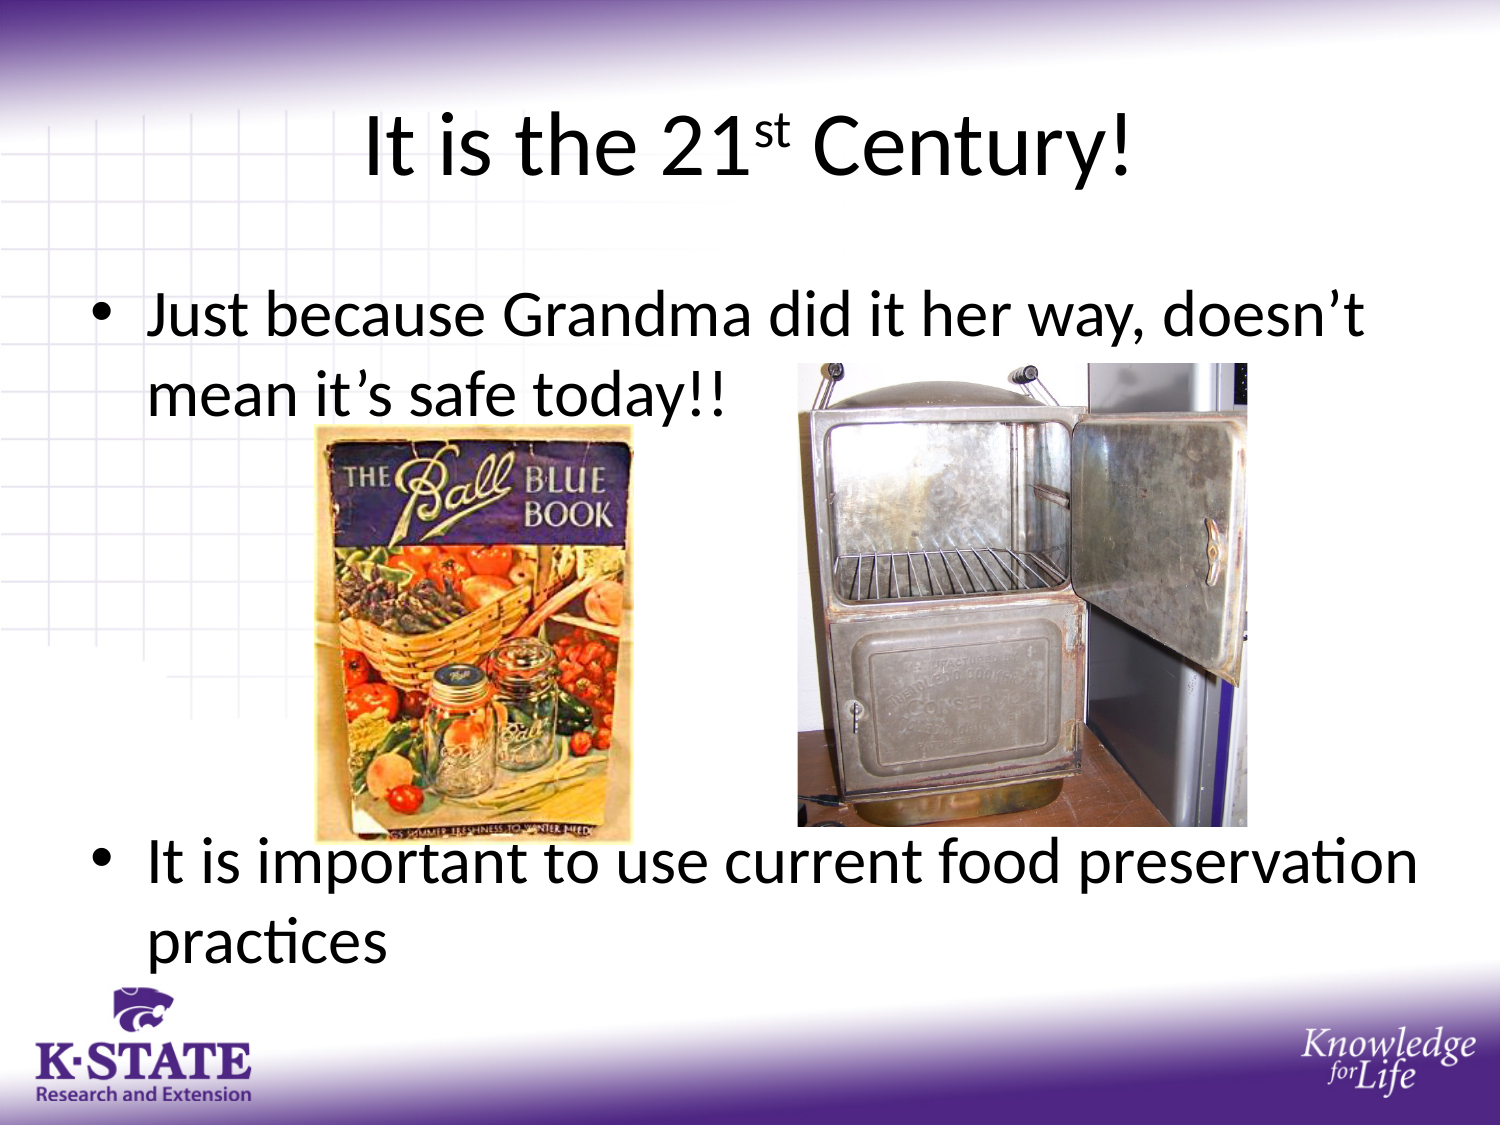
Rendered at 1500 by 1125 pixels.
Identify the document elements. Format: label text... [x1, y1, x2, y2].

title It is the 21st Century! [75, 45, 1425, 233]
list Just because Grandma did it her way, doesn’t mean it’s safe today!! It is important to use current food preservation practices [75, 262, 1460, 1005]
picture [0, 0, 1500, 1125]
